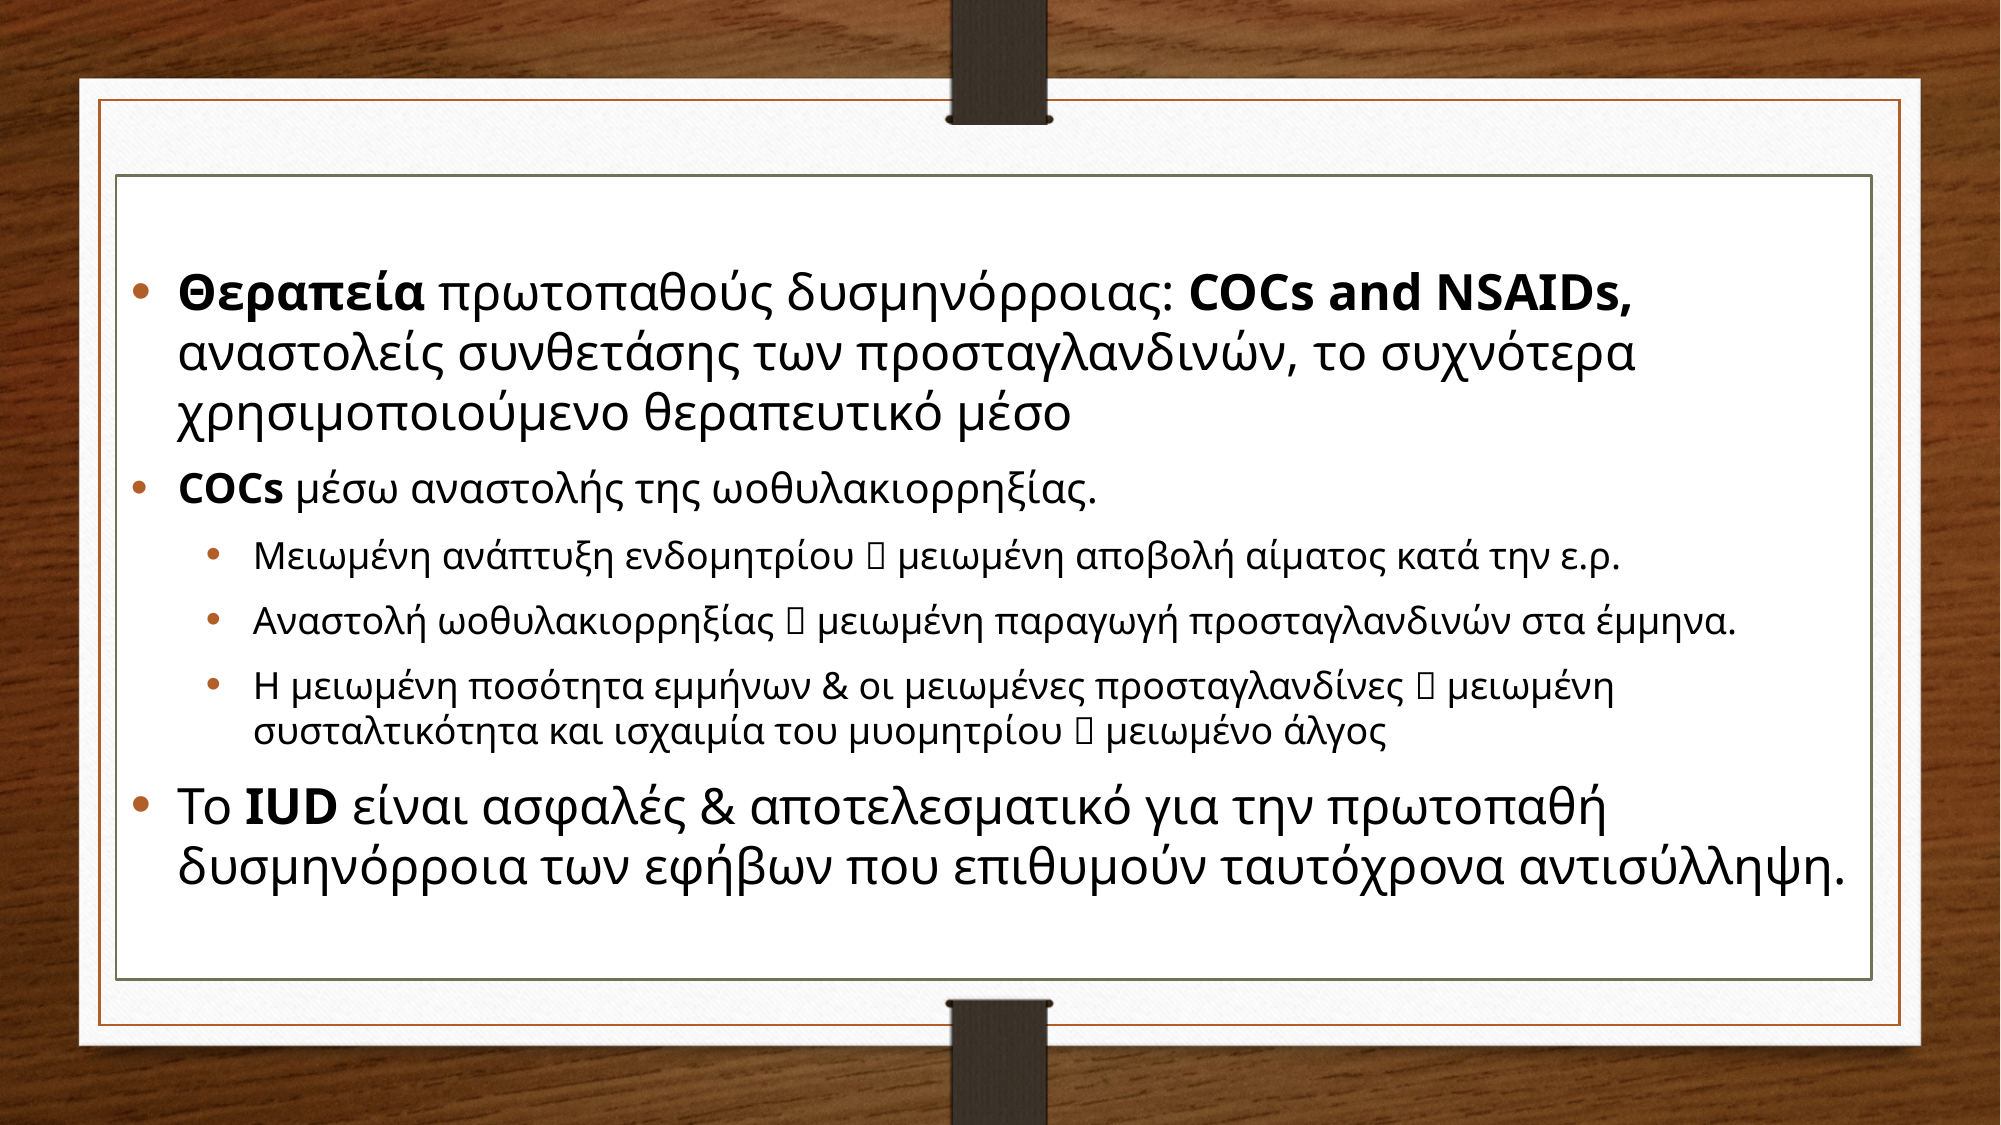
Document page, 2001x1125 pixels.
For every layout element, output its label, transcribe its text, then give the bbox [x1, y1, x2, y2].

list Θεραπεία πρωτοπαθούς δυσμηνόρροιας: COCs and NSAIDs, αναστολείς συνθετάσης των προσταγλανδινών, το συχνότερα χρησιμοποιούμενο θεραπευτικό μέσο COCs μέσω αναστολής της ωοθυλακιορρηξίας. Μειωμένη ανάπτυξη ενδομητρίου  μειωμένη αποβολή αίματος κατά την ε.ρ. Αναστολή ωοθυλακιορρηξίας  μειωμένη παραγωγή προσταγλανδινών στα έμμηνα. Η μειωμένη ποσότητα εμμήνων & οι μειωμένες προσταγλανδίνες  μειωμένη συσταλτικότητα και ισχαιμία του μυομητρίου  μειωμένο άλγος Το IUD είναι ασφαλές & αποτελεσματικό για την πρωτοπαθή δυσμηνόρροια των εφήβων που επιθυμούν ταυτόχρονα αντισύλληψη. [115, 174, 1873, 981]
picture [0, 0, 948, 1125]
picture [101, 0, 2001, 1125]
